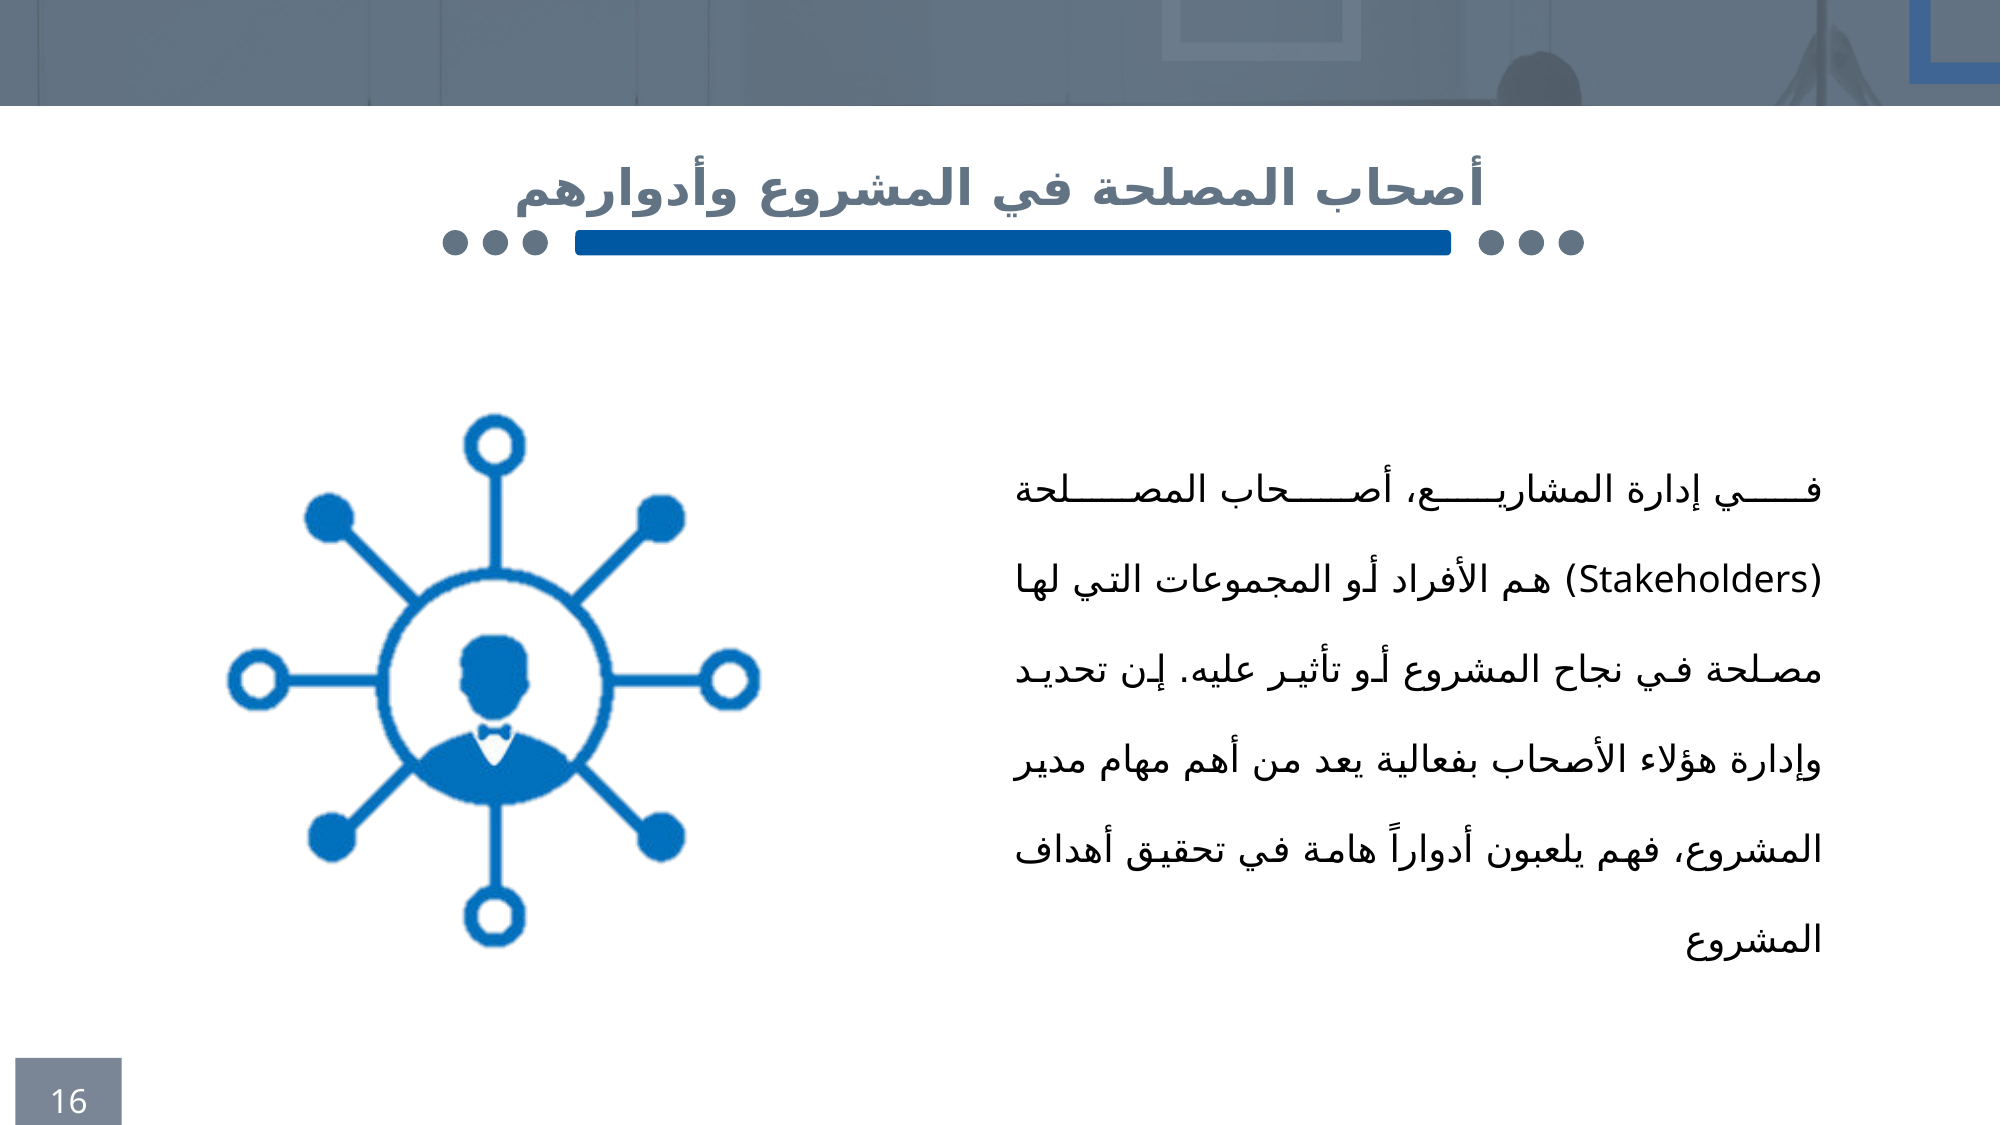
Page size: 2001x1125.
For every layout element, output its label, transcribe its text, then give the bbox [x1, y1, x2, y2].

picture [0, 334, 1040, 1044]
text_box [442, 139, 1584, 256]
picture [0, 0, 2000, 106]
text_box في إدارة المشاريع، أصحاب المصلحة (Stakeholders) هم الأفراد أو المجموعات التي لها مصلحة في نجاح المشروع أو تأثير عليه. إن تحديد وإدارة هؤلاء الأصحاب بفعالية يعد من أهم مهام مدير المشروع، فهم يلعبون أدواراً هامة في تحقيق أهداف المشروع [1040, 412, 1838, 968]
